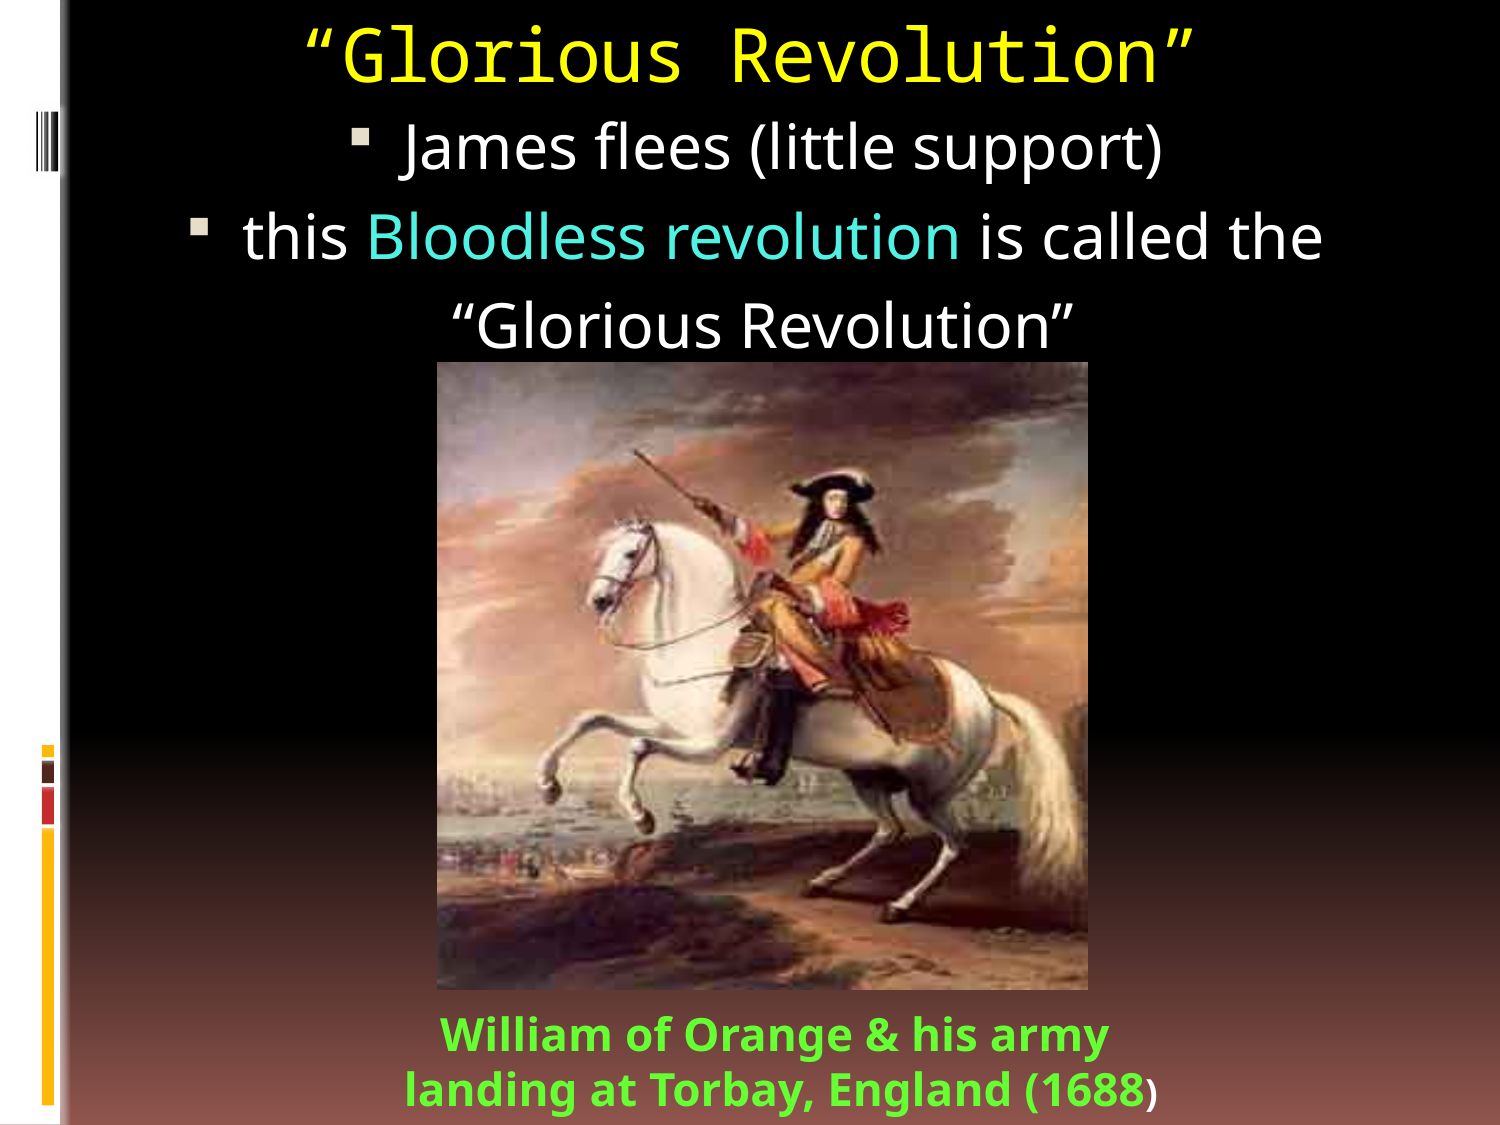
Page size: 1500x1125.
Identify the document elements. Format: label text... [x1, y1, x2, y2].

title “Glorious Revolution” [75, 0, 1425, 99]
list James flees (little support) this Bloodless revolution is called the “Glorious Revolution” [75, 99, 1425, 1005]
text_box William of Orange & his army landing at Torbay, England (1688) [389, 998, 1173, 1124]
picture [437, 362, 1088, 991]
